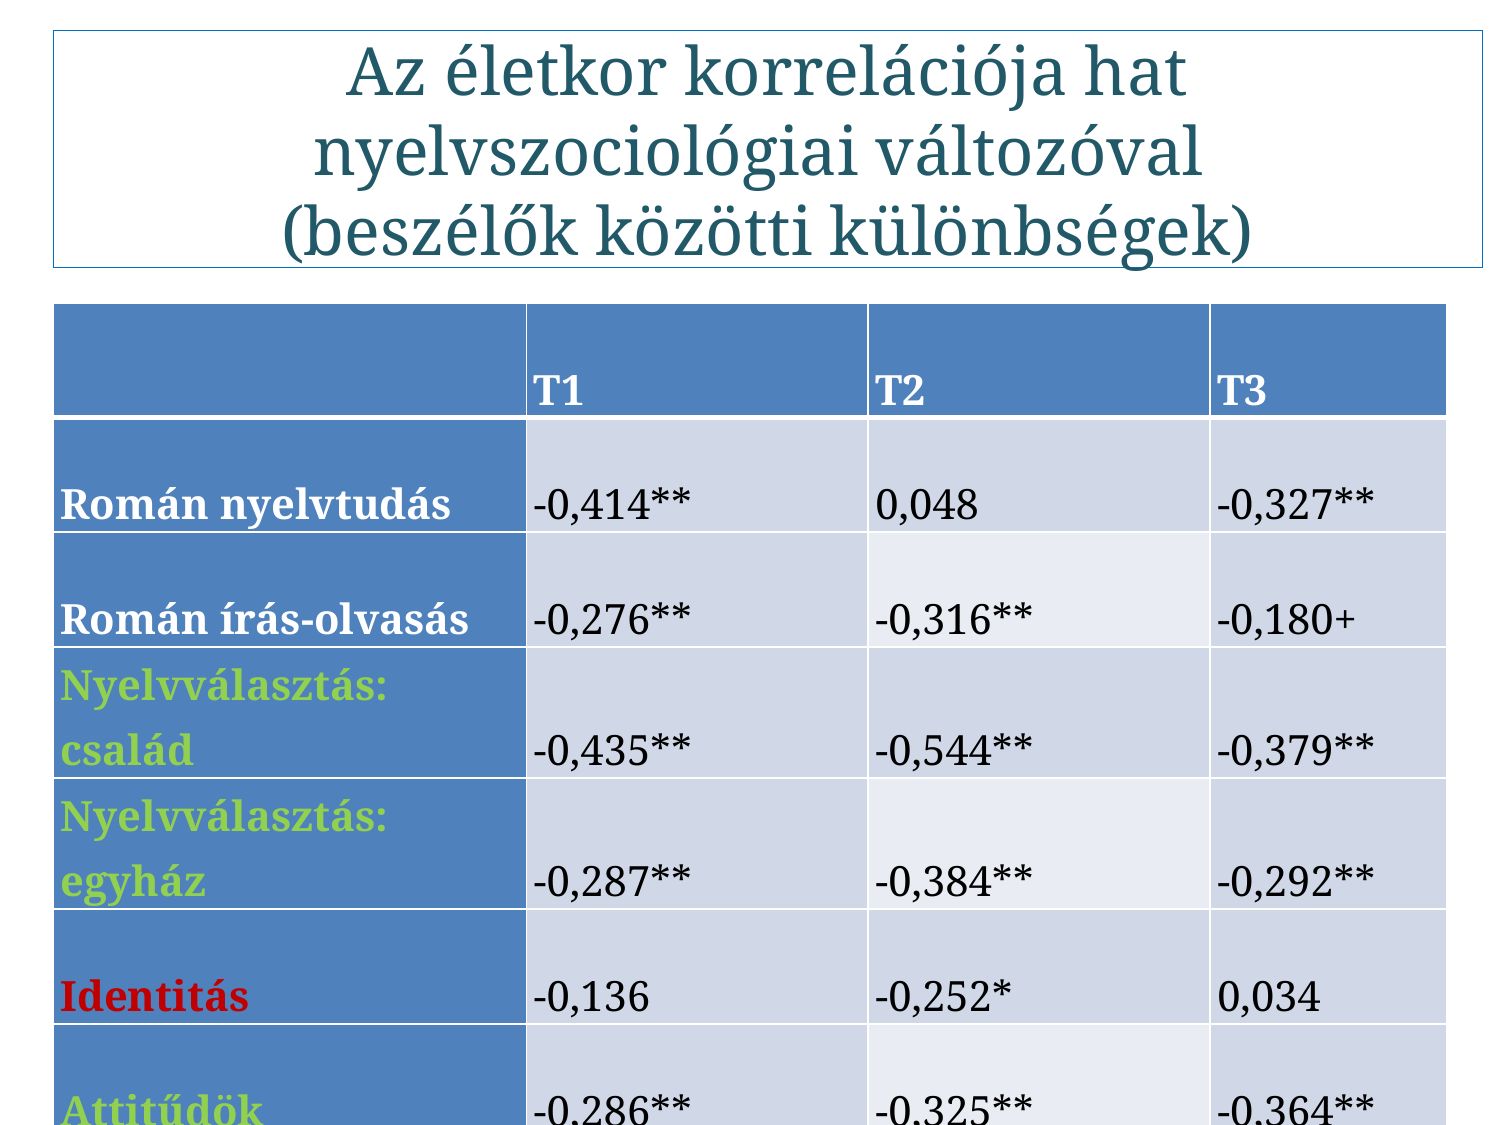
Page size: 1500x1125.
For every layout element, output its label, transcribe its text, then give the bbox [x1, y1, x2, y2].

table_cell -0,136 [527, 910, 867, 1023]
table_cell -0,292** [1211, 779, 1446, 908]
table_cell -0,316** [869, 533, 1209, 646]
table_header [54, 304, 526, 415]
table_cell -0,325** [869, 1025, 1209, 1125]
table_cell -0,252* [869, 910, 1209, 1023]
table_cell Attitűdök [54, 1025, 526, 1125]
table_cell -0,384** [869, 779, 1209, 908]
table_cell -0,544** [869, 648, 1209, 777]
table_cell -0,286** [527, 1025, 867, 1125]
table_cell -0,435** [527, 648, 867, 777]
table_cell -0,414** [527, 420, 867, 531]
table_cell -0,364** [1211, 1025, 1446, 1125]
table_cell -0,276** [527, 533, 867, 646]
table_cell -0,327** [1211, 420, 1446, 531]
table_cell -0,287** [527, 779, 867, 908]
table_cell Identitás [54, 910, 526, 1023]
table_cell 0,034 [1211, 910, 1446, 1023]
table_header T2 [869, 304, 1209, 415]
table_cell Nyelvválasztás: család [54, 648, 526, 777]
table_header T3 [1211, 304, 1446, 415]
table_cell Román nyelvtudás [54, 420, 526, 531]
table_cell Román írás-olvasás [54, 533, 526, 646]
title Az életkor korrelációja hat nyelvszociológiai változóval (beszélők közötti különbségek) [53, 30, 1483, 268]
table_cell Nyelvválasztás: egyház [54, 779, 526, 908]
table_cell -0,379** [1211, 648, 1446, 777]
table_cell -0,180+ [1211, 533, 1446, 646]
table_cell 0,048 [869, 420, 1209, 531]
table_header T1 [527, 304, 867, 415]
